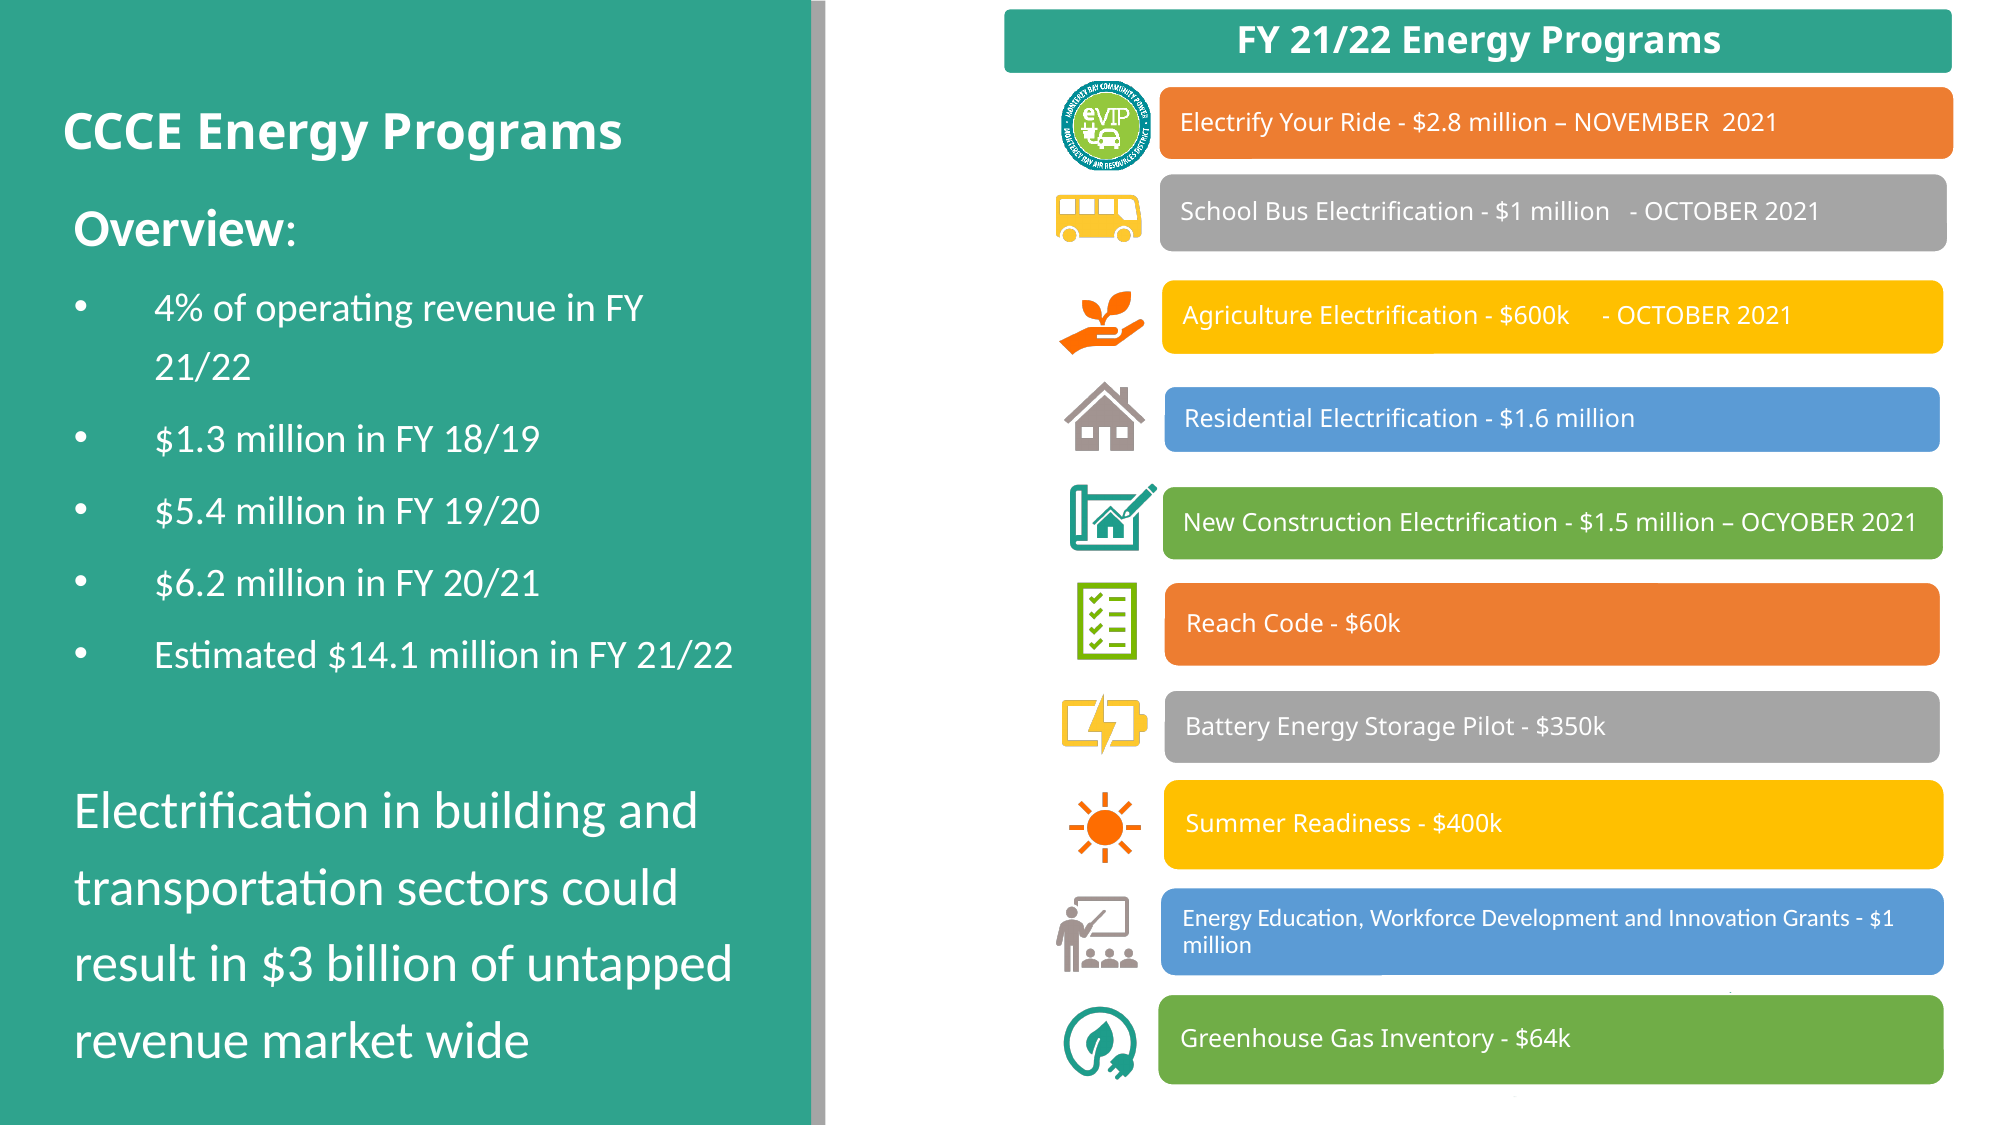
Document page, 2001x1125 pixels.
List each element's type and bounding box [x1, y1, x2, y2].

text_box [525, 8, 2000, 1105]
picture [0, 0, 2000, 1125]
